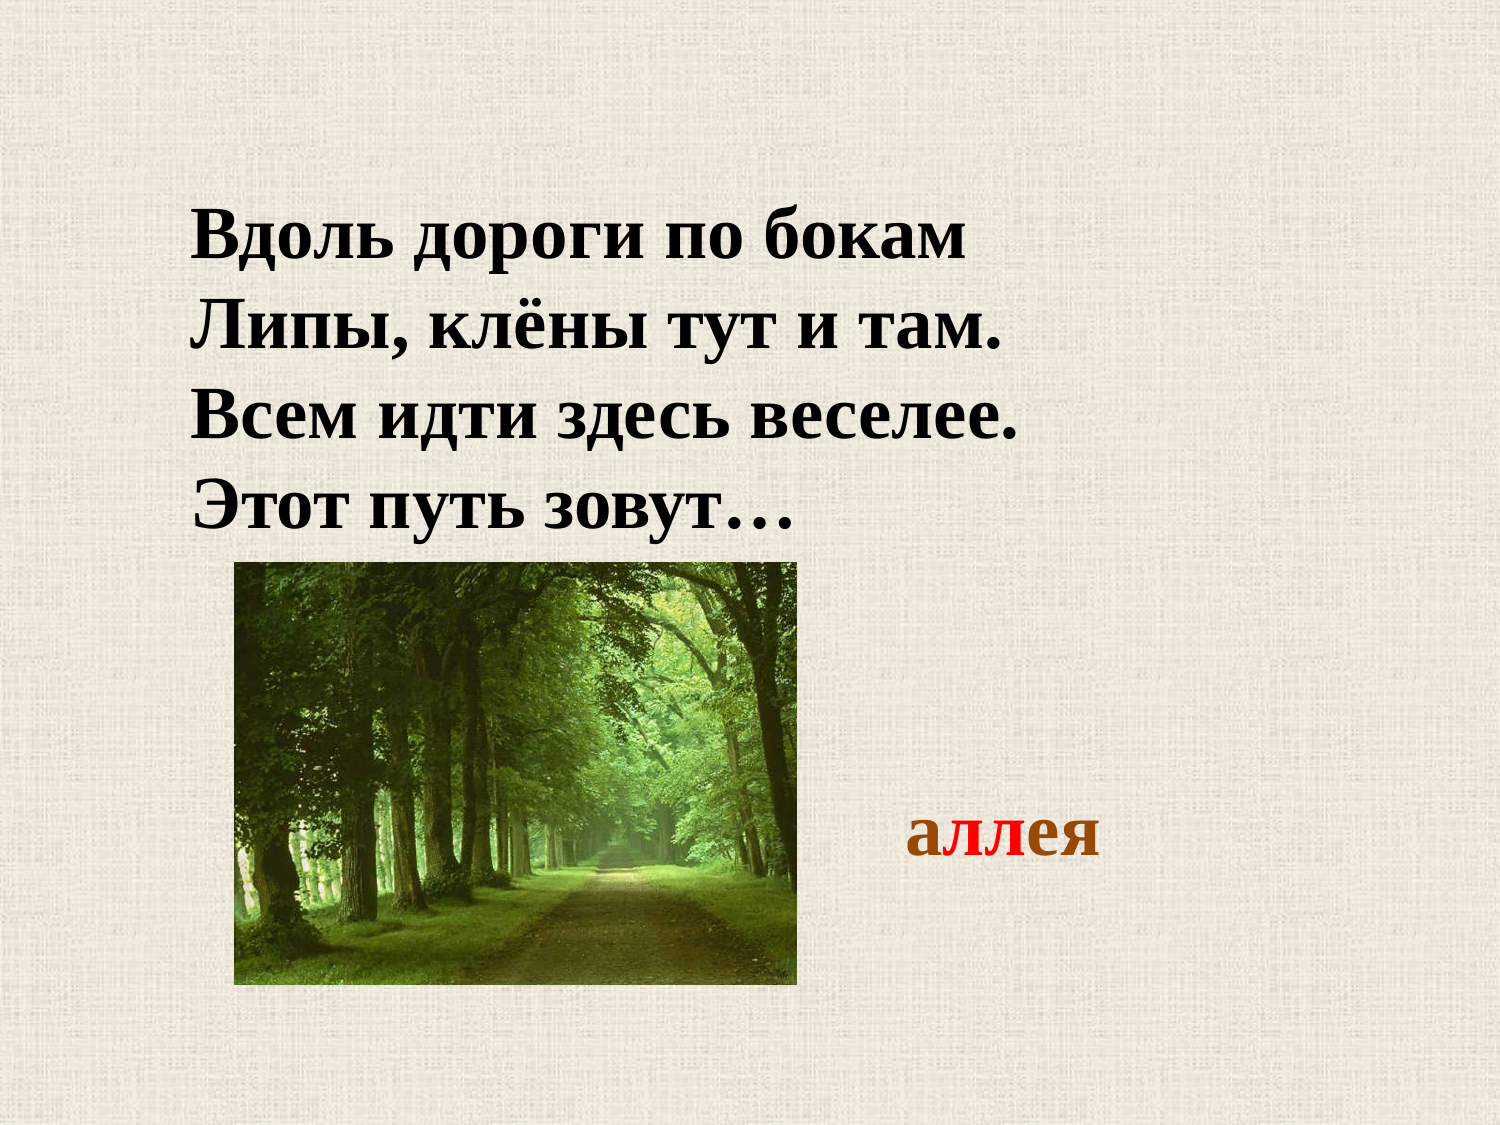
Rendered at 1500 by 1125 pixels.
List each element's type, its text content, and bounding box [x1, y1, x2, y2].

picture [234, 562, 798, 985]
text_box аллея [890, 773, 1219, 879]
text_box Вдоль дороги по бокам Липы, клёны тут и там. Всем идти здесь веселее. Этот путь зовут… [175, 175, 1266, 551]
